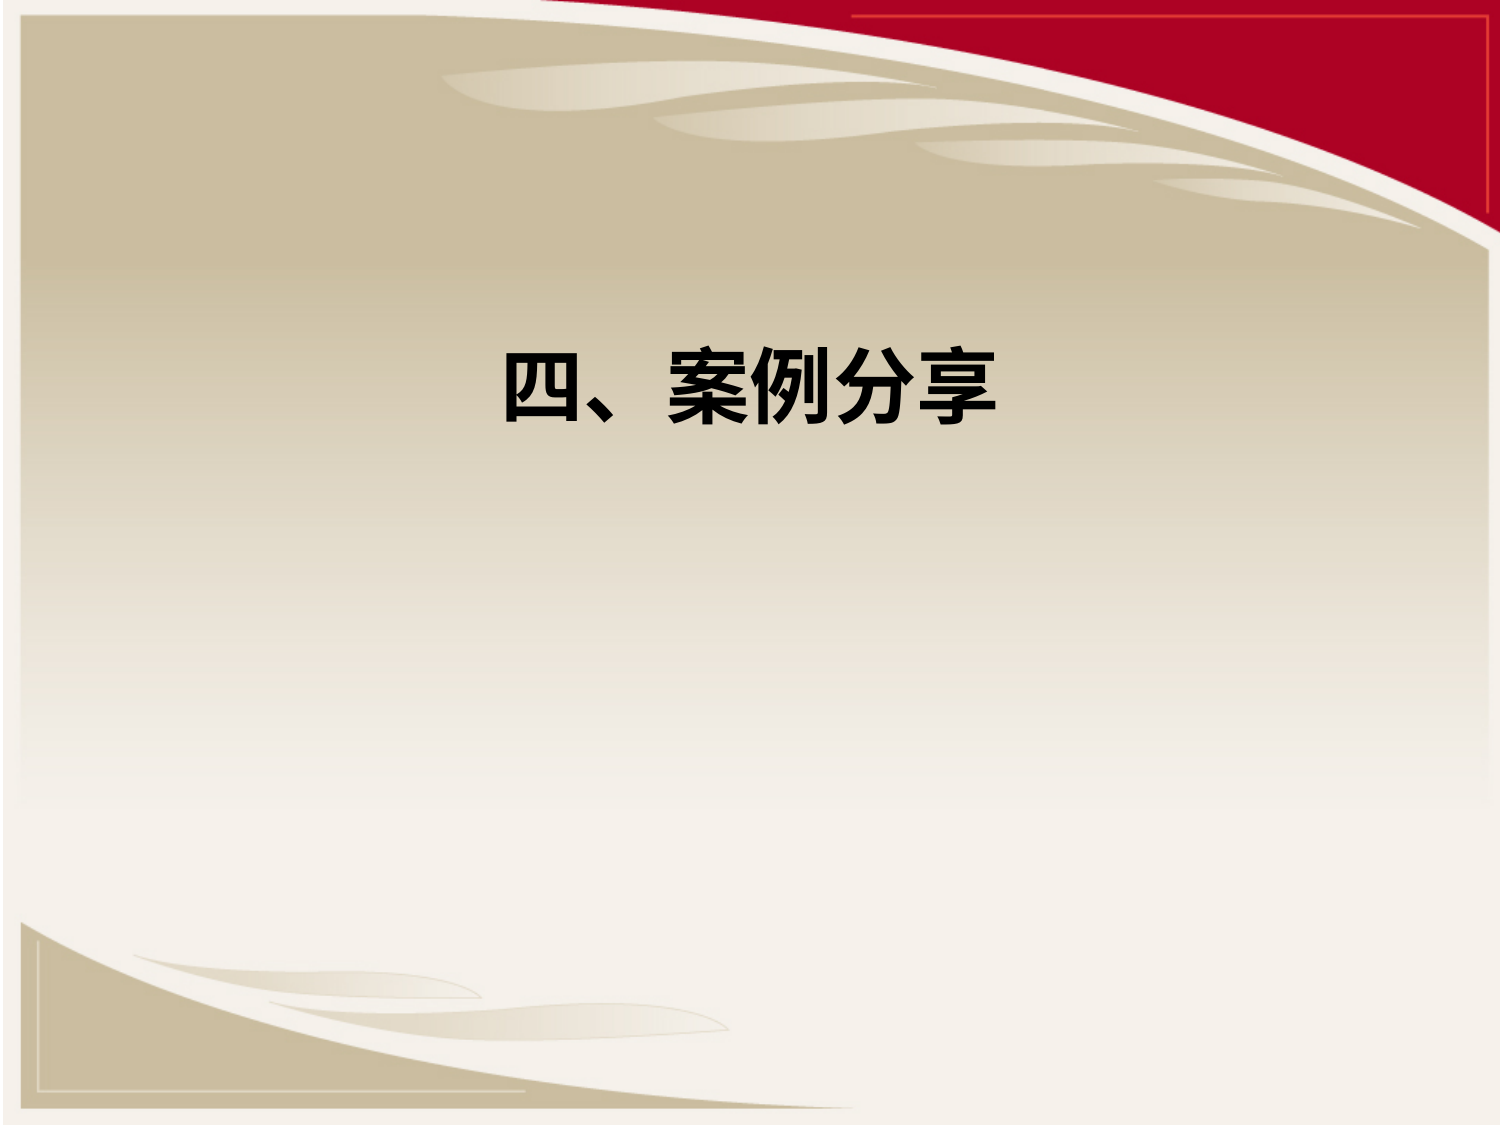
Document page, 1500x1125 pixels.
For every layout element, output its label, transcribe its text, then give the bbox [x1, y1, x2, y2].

title 四、案例分享 [74, 30, 1426, 739]
picture [3, 0, 1500, 1125]
